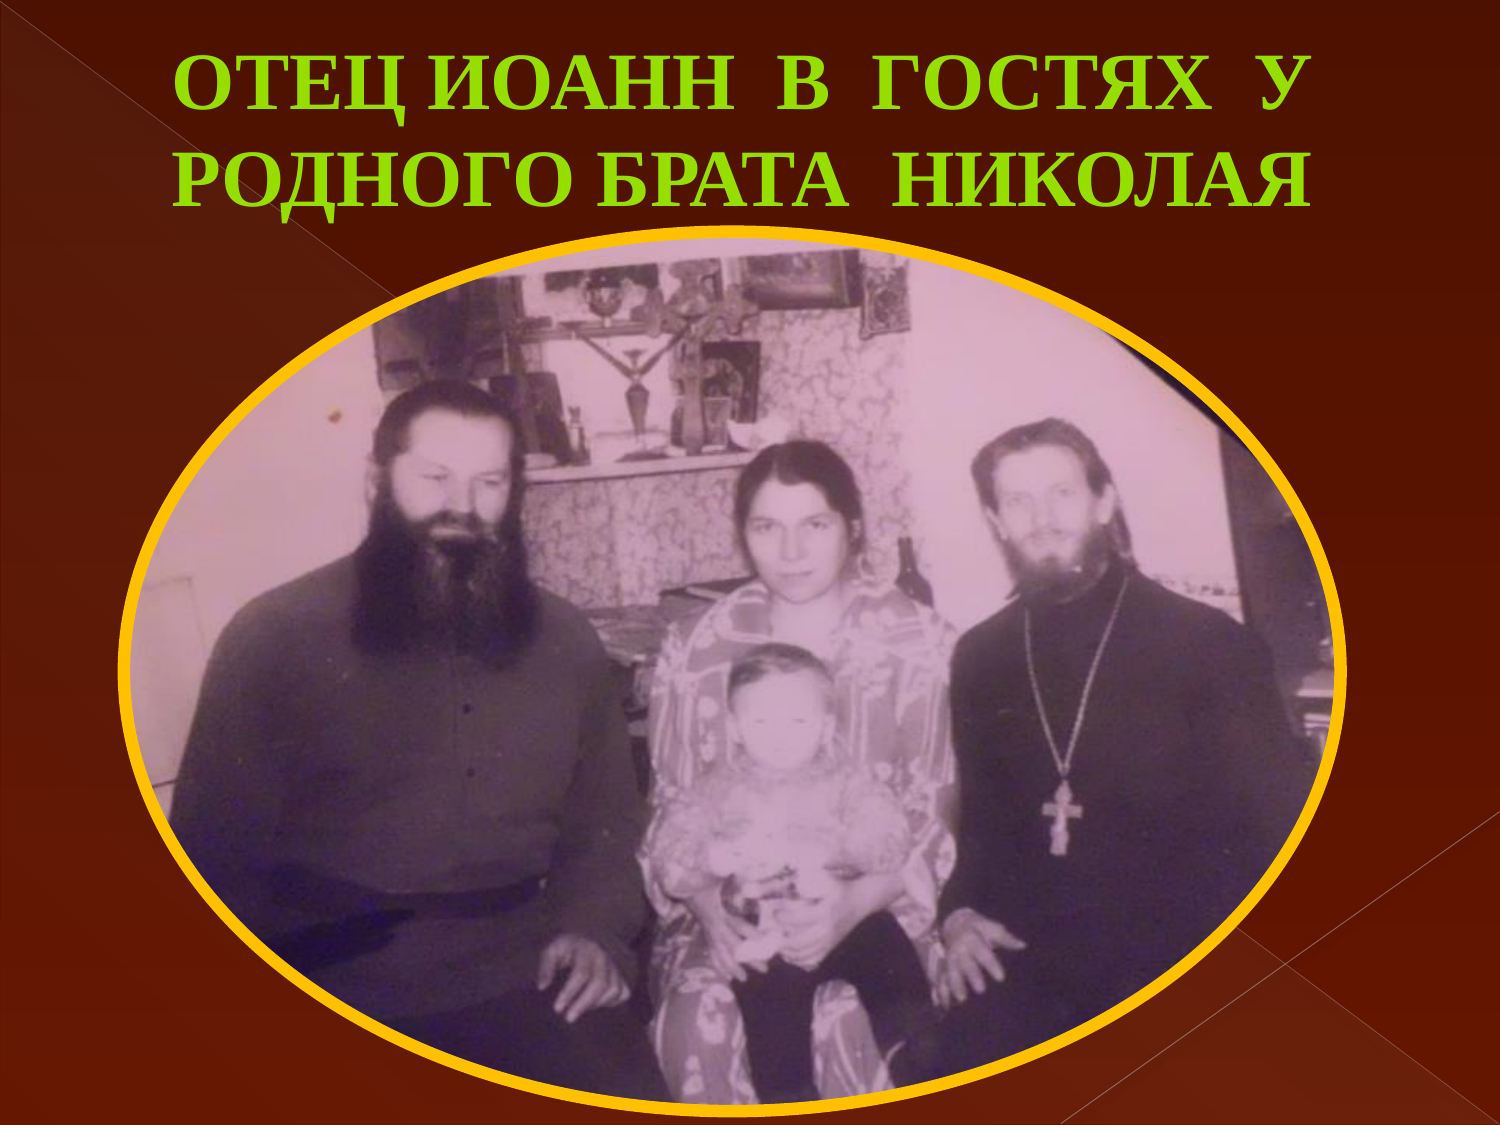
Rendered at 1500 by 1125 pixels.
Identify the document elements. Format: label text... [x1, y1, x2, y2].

title Отец Иоанн в гостях у родного брата Николая [75, 19, 1424, 232]
picture [123, 231, 1341, 1112]
